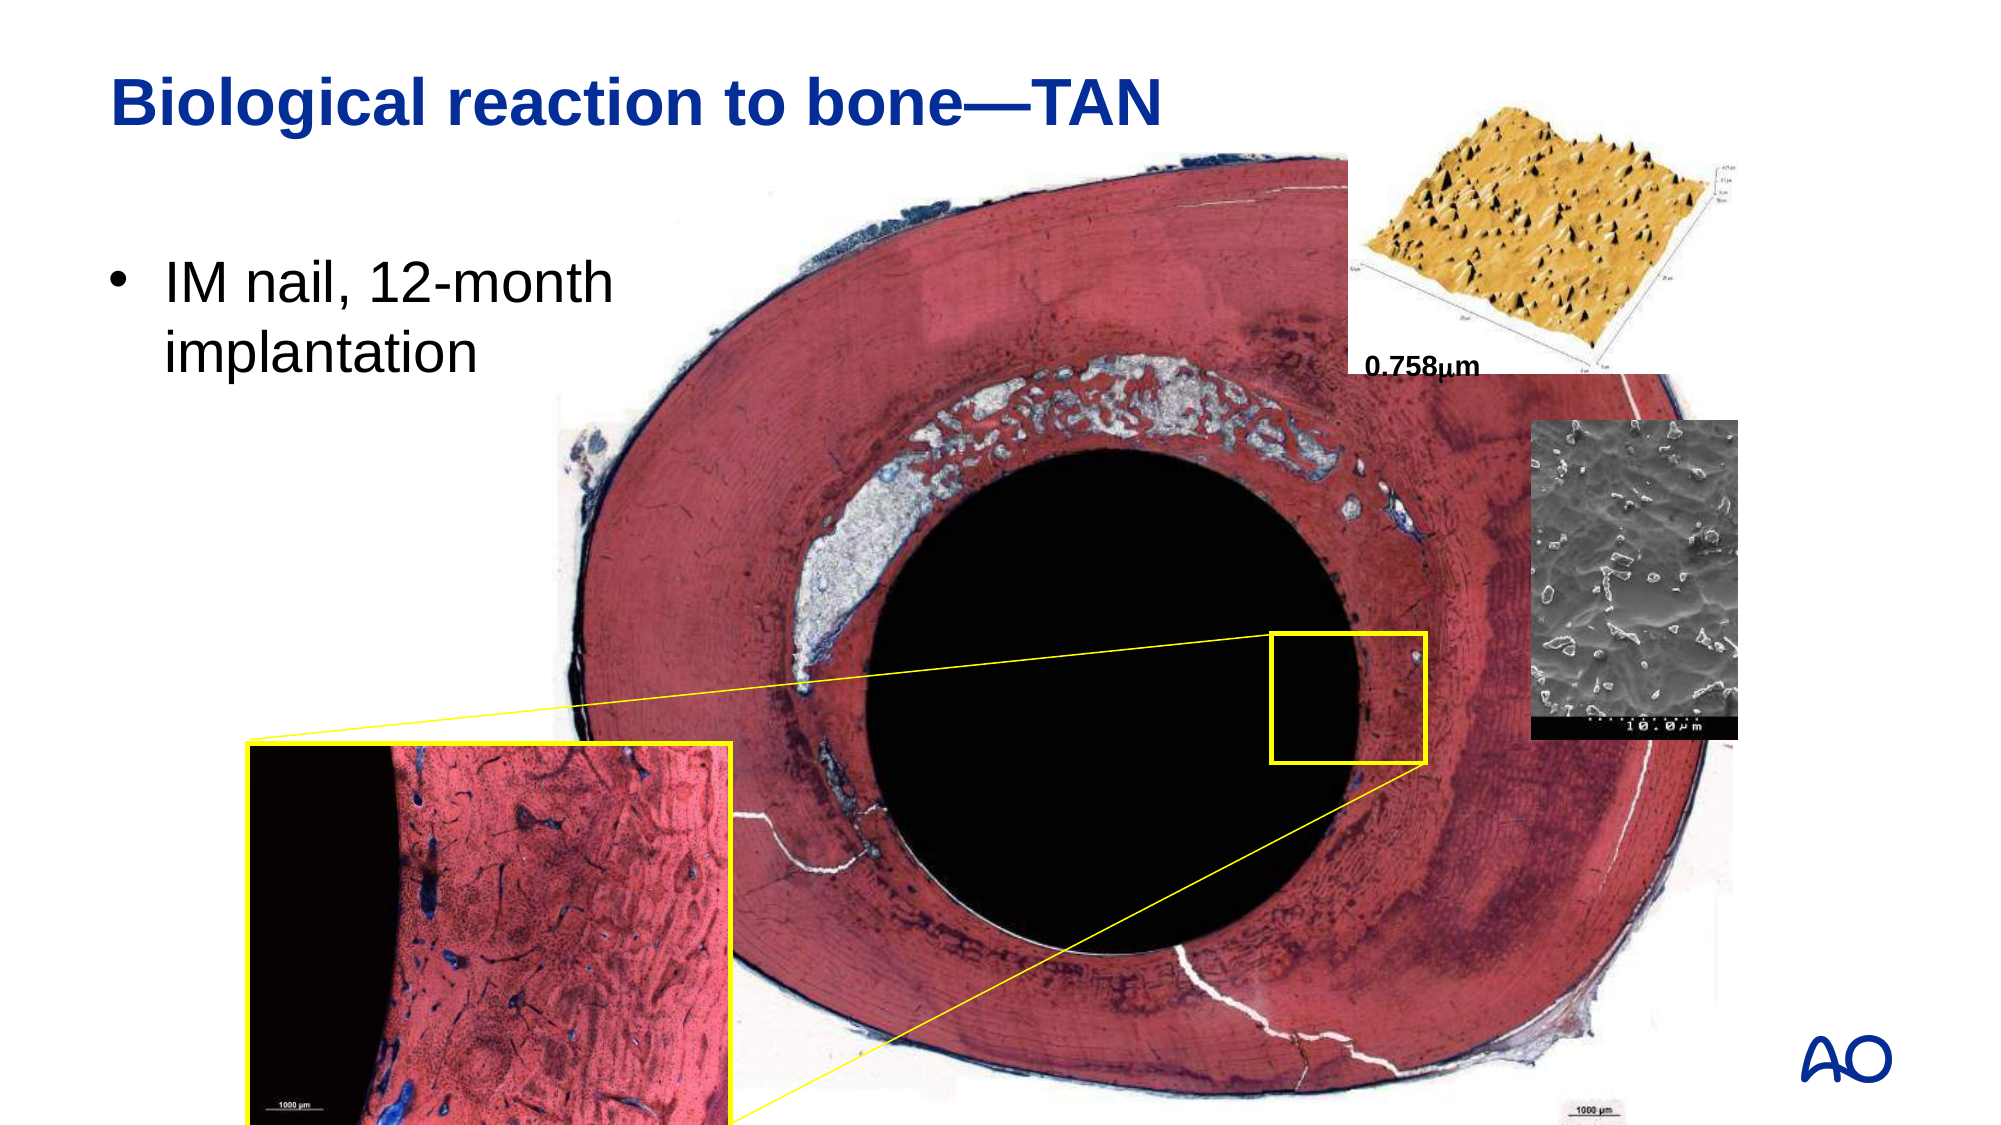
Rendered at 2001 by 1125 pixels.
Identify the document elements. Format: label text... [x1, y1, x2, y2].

list IM nail, 12-month implantation [108, 243, 551, 539]
picture [249, 152, 1738, 1125]
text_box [1348, 100, 1738, 391]
picture [1801, 1035, 1892, 1083]
title Biological reaction to bone—TAN [110, 84, 1890, 244]
